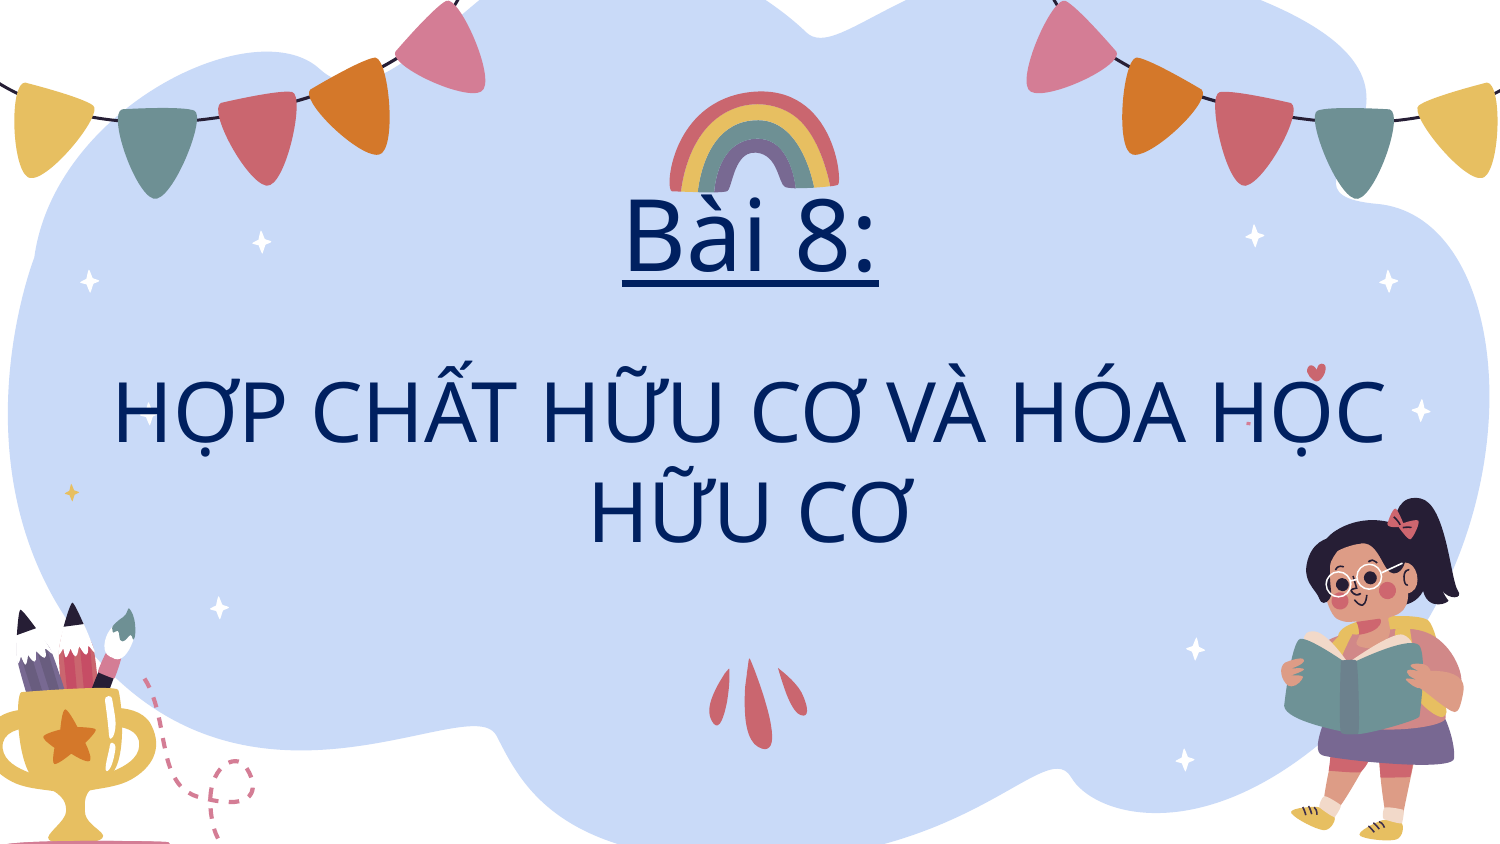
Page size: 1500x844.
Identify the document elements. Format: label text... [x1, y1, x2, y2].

title Bài 8: [298, 156, 1202, 325]
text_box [1246, 421, 1467, 841]
text_box HỢP CHẤT HỮU CƠ VÀ HÓA HỌC HỮU CƠ [9, 344, 1491, 512]
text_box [0, 602, 303, 844]
